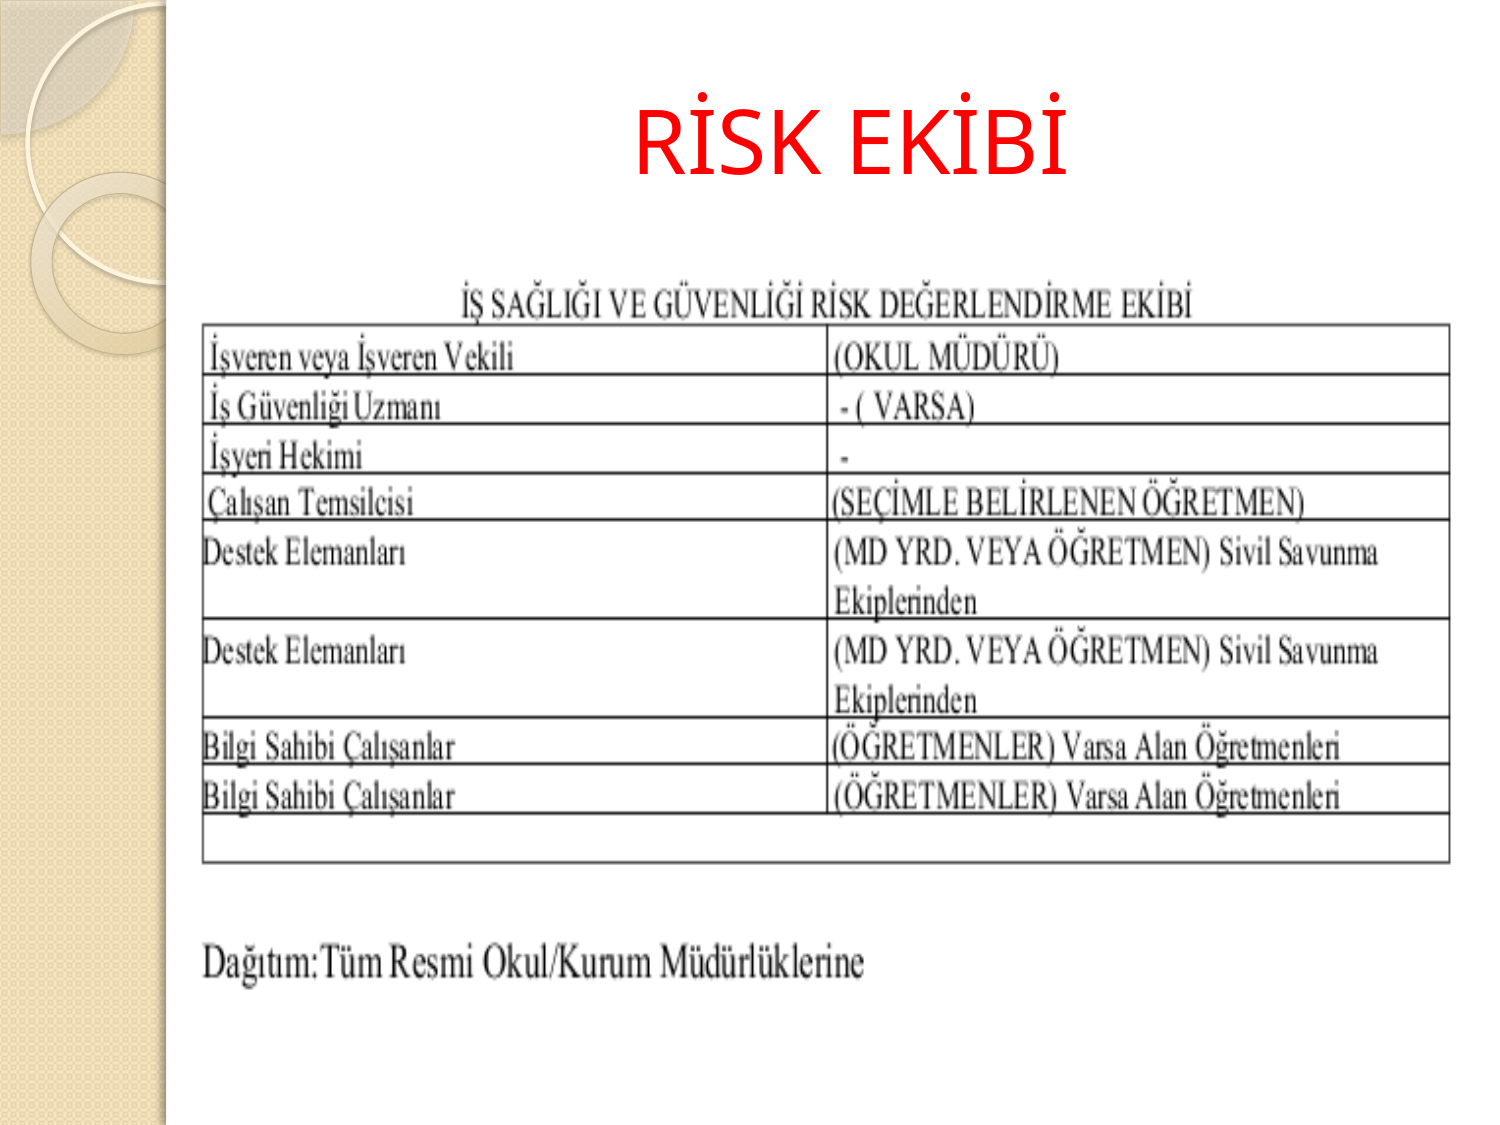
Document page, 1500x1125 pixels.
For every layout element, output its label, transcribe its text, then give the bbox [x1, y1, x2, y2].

picture [170, 243, 1500, 1083]
title RİSK EKİBİ [235, 45, 1466, 233]
